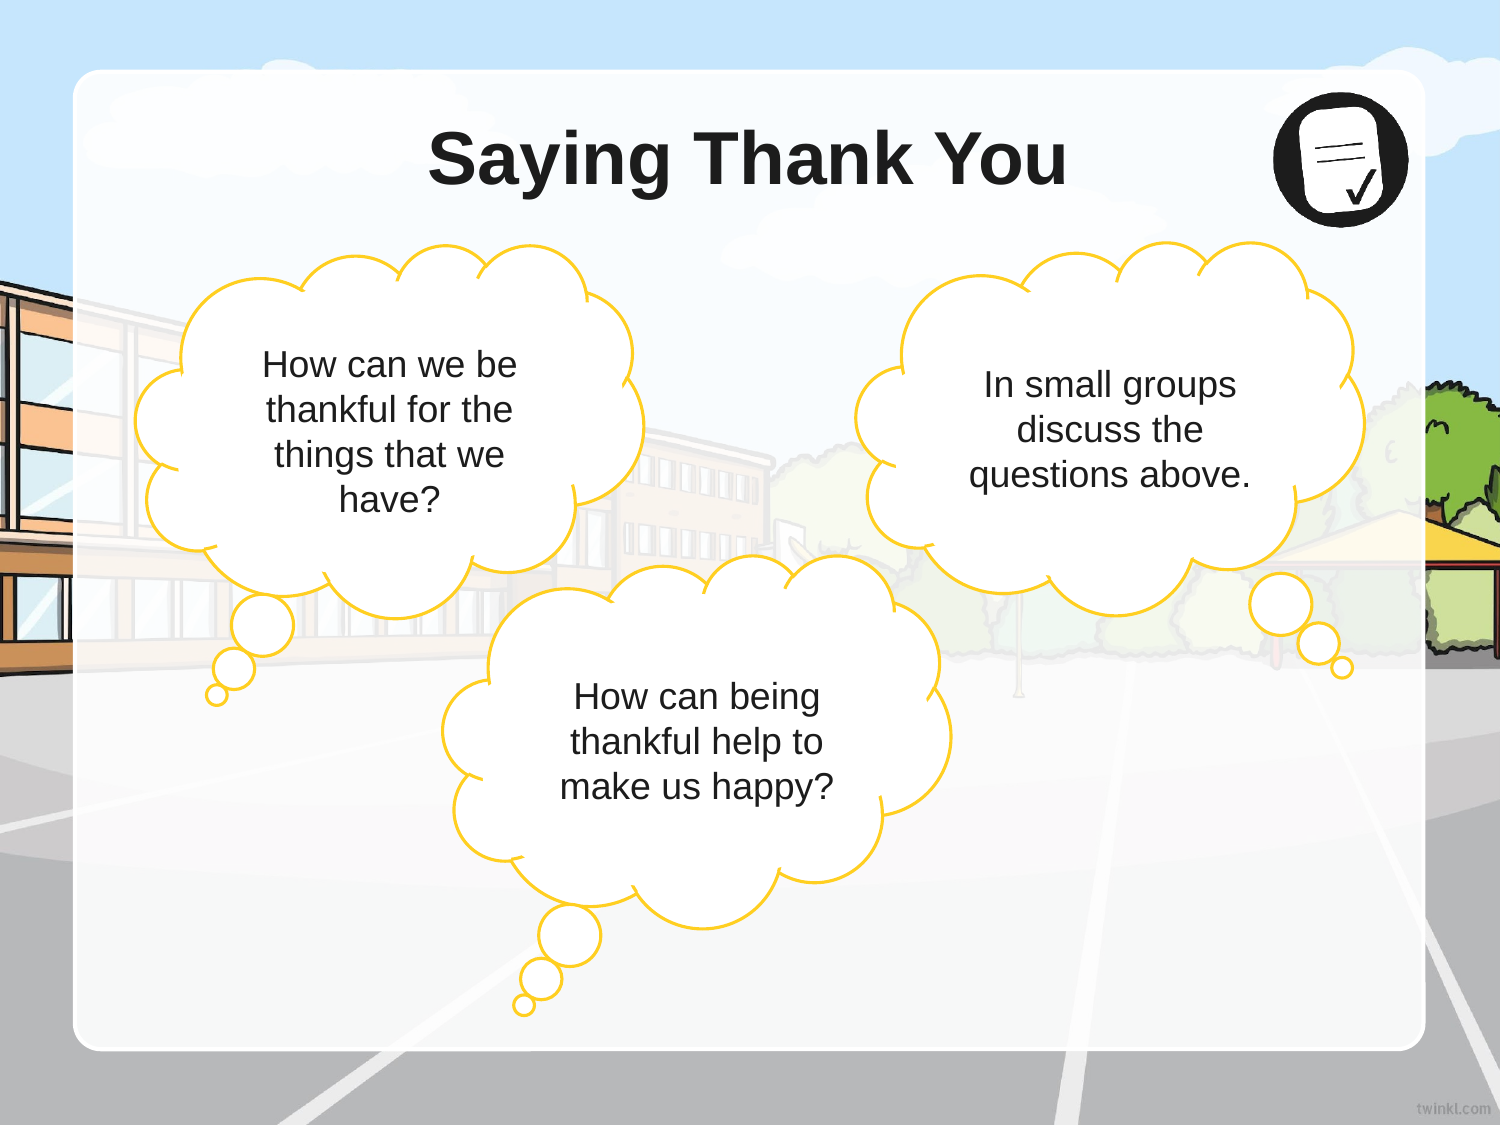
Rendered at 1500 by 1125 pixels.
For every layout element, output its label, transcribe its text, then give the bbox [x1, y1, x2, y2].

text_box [135, 244, 644, 618]
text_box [855, 241, 1365, 615]
title Saying Thank You [75, 78, 1424, 242]
picture [0, 0, 1500, 1125]
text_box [442, 554, 951, 928]
